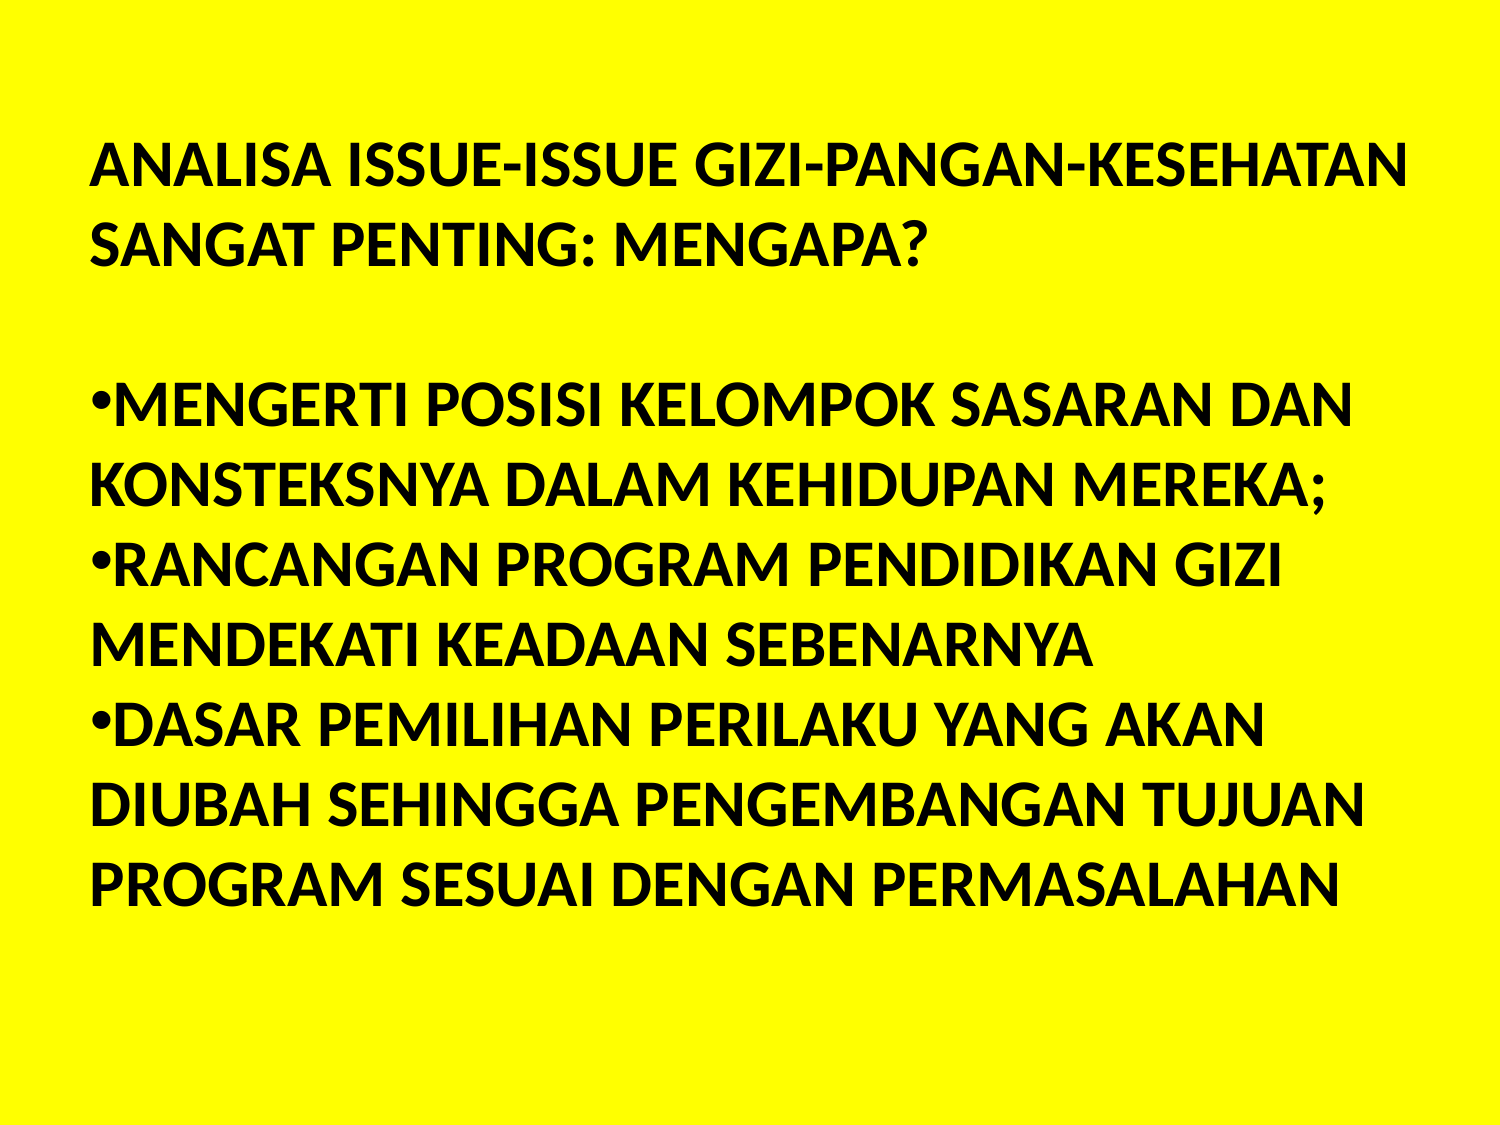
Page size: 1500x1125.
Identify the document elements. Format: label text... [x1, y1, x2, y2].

text_box ANALISA ISSUE-ISSUE GIZI-PANGAN-KESEHATAN SANGAT PENTING: MENGAPA? MENGERTI POSISI KELOMPOK SASARAN DAN KONSTEKSNYA DALAM KEHIDUPAN MEREKA; RANCANGAN PROGRAM PENDIDIKAN GIZI MENDEKATI KEADAAN SEBENARNYA DASAR PEMILIHAN PERILAKU YANG AKAN DIUBAH SEHINGGA PENGEMBANGAN TUJUAN PROGRAM SESUAI DENGAN PERMASALAHAN [75, 112, 1450, 1067]
